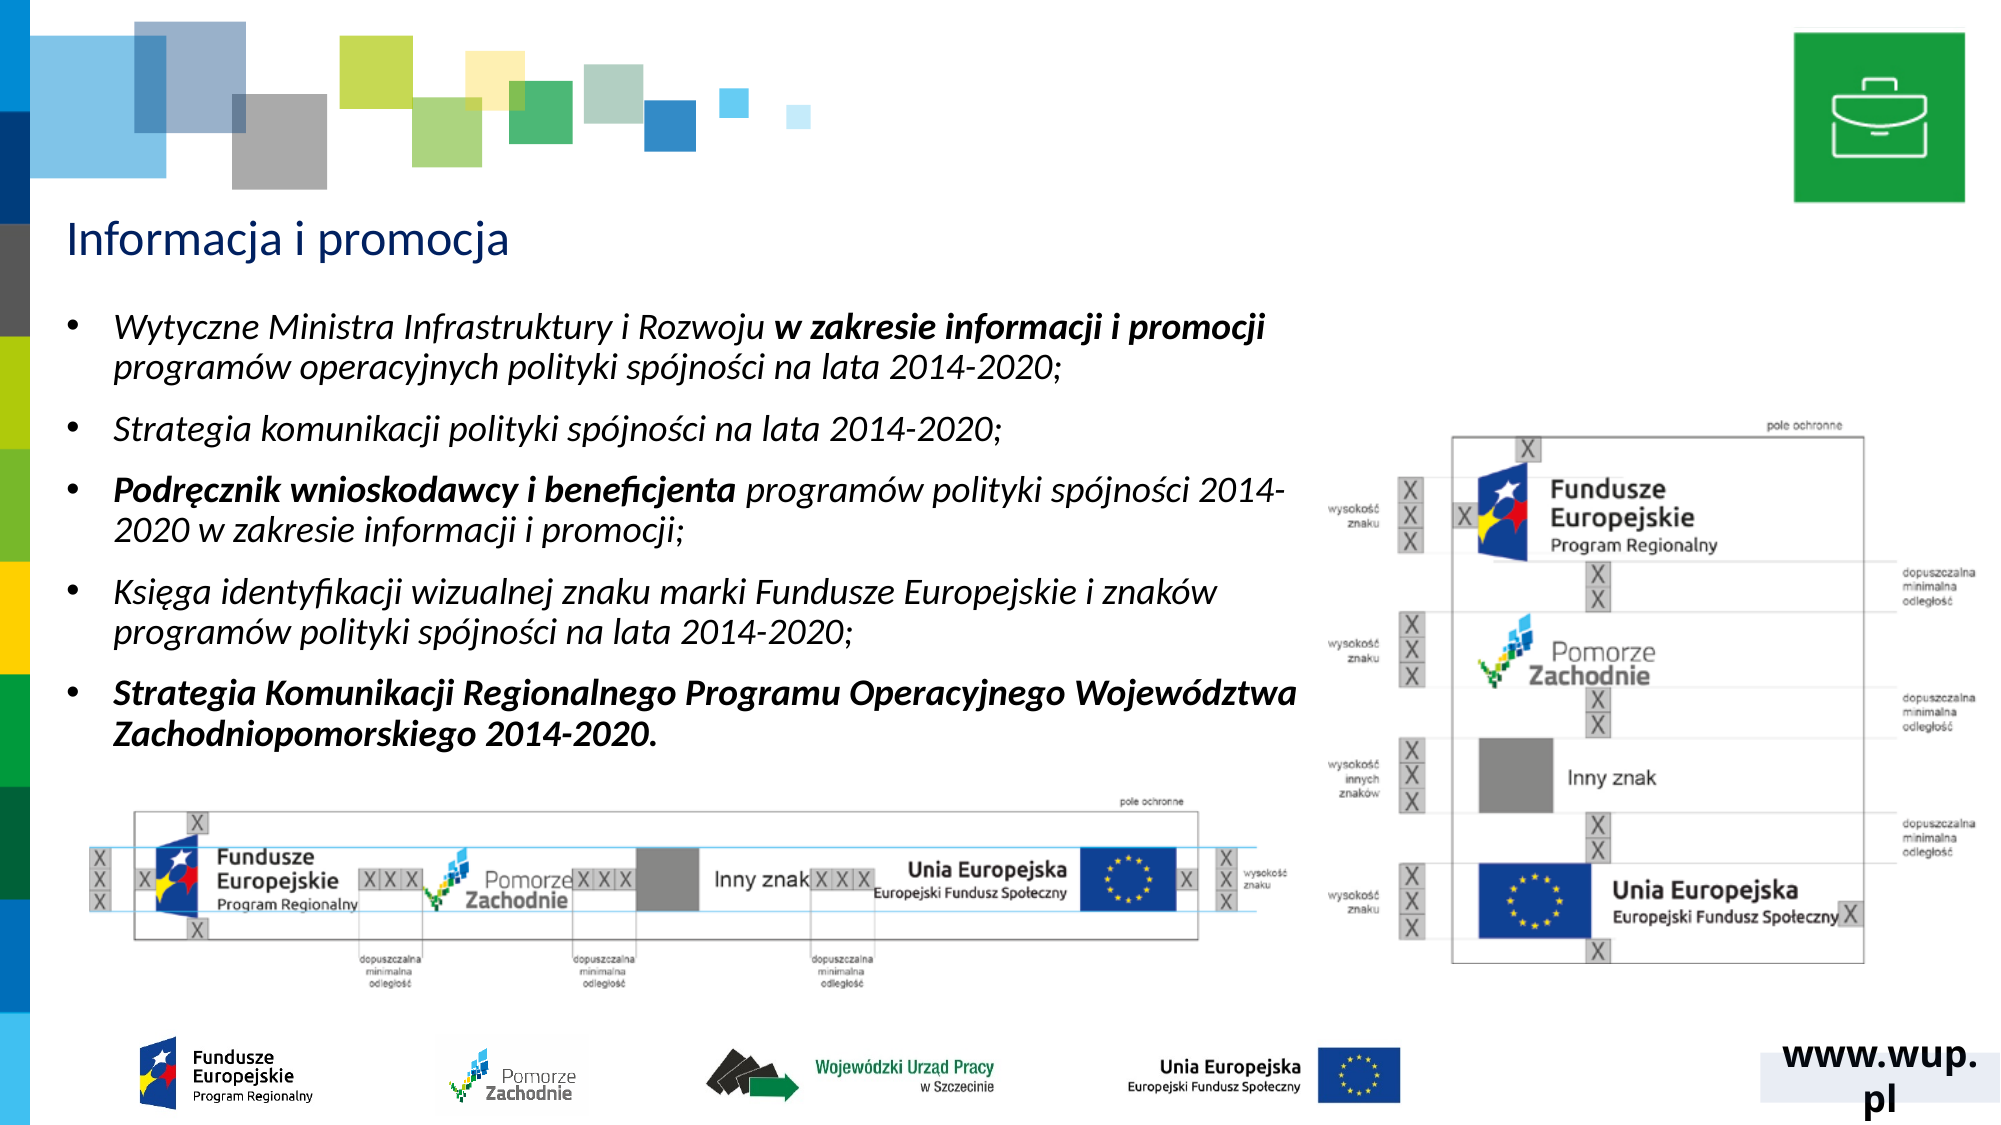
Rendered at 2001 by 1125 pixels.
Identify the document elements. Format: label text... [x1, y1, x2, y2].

picture [1791, 25, 1970, 207]
list Wytyczne Ministra Infrastruktury i Rozwoju w zakresie informacji i promocji programów operacyjnych polityki spójności na lata 2014-2020; Strategia komunikacji polityki spójności na lata 2014-2020; Podręcznik wnioskodawcy i beneficjenta programów polityki spójności 2014-2020 w zakresie informacji i promocji; Księga identyfikacji wizualnej znaku marki Fundusze Europejskie i znaków programów polityki spójności na lata 2014-2020; Strategia Komunikacji Regionalnego Programu Operacyjnego Województwa Zachodniopomorskiego 2014-2020. [51, 299, 1346, 1014]
picture [89, 796, 1289, 989]
picture [0, 112, 30, 1011]
picture [1109, 1028, 1402, 1121]
picture [139, 1018, 330, 1122]
picture [1328, 419, 1986, 964]
title Informacja i promocja [51, 204, 1913, 287]
picture [435, 1034, 589, 1116]
picture [694, 1037, 1004, 1113]
picture [0, 1014, 30, 1125]
